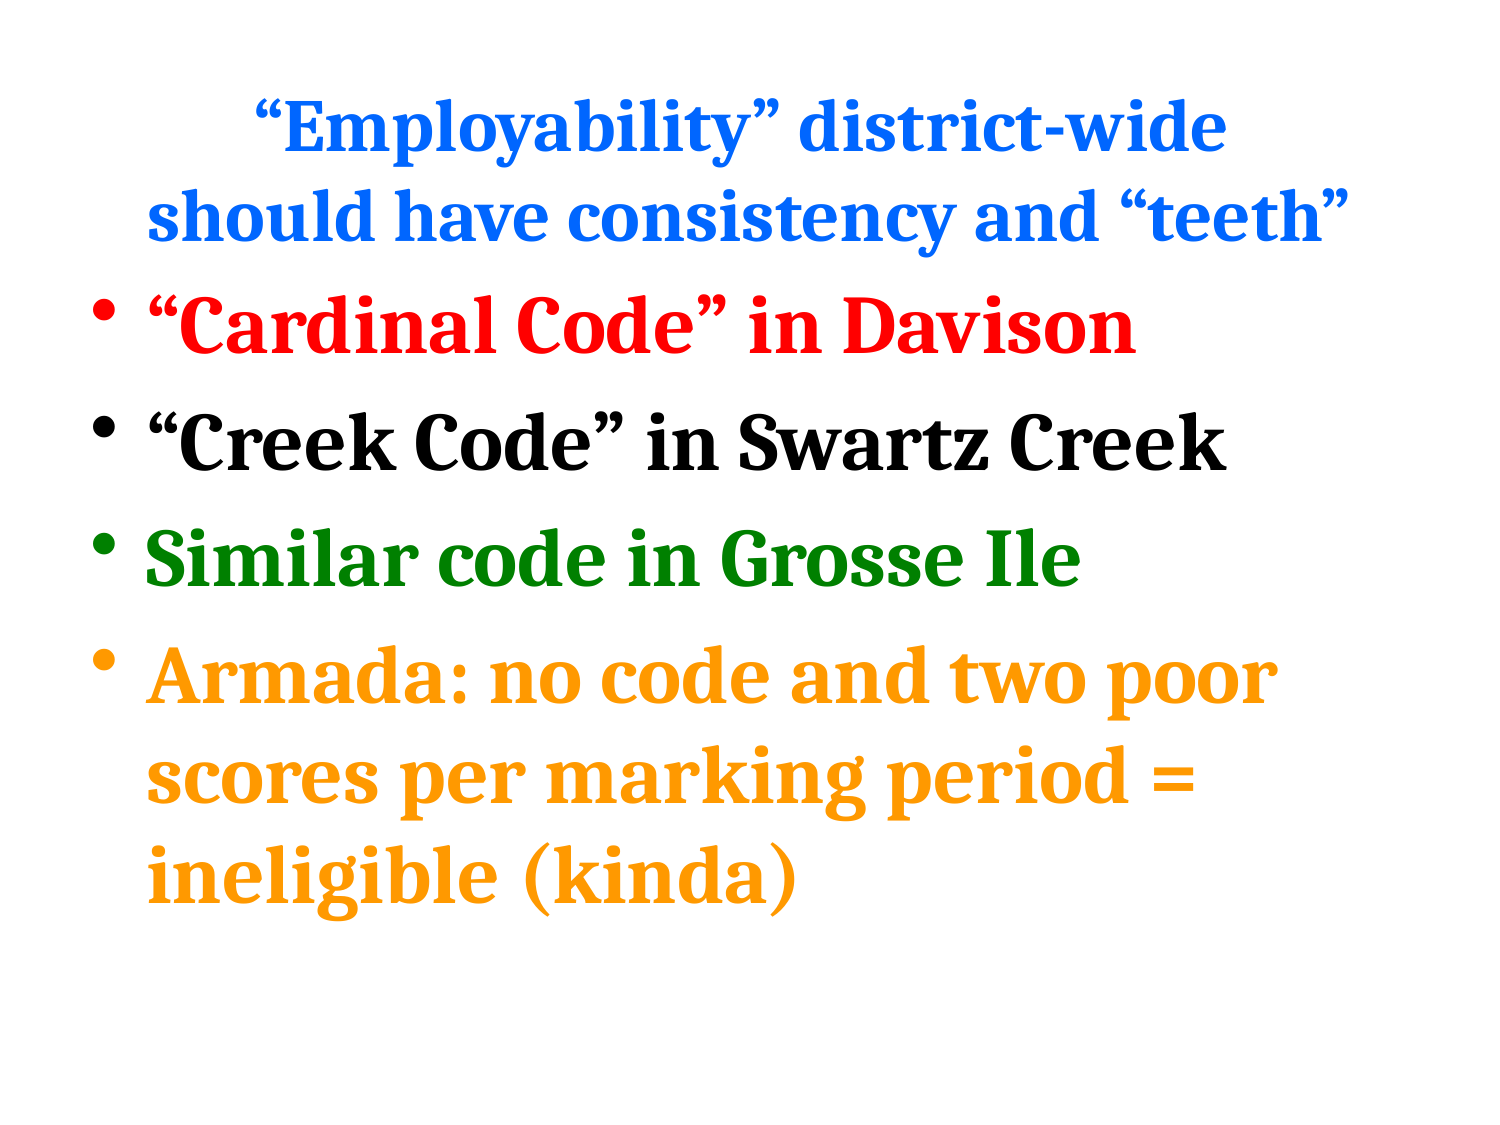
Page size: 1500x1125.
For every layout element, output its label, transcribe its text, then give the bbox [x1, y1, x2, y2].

title “Employability” district-wide should have consistency and “teeth” [75, 45, 1425, 262]
list “Cardinal Code” in Davison “Creek Code” in Swartz Creek Similar code in Grosse Ile Armada: no code and two poor scores per marking period = ineligible (kinda) [75, 262, 1425, 1005]
